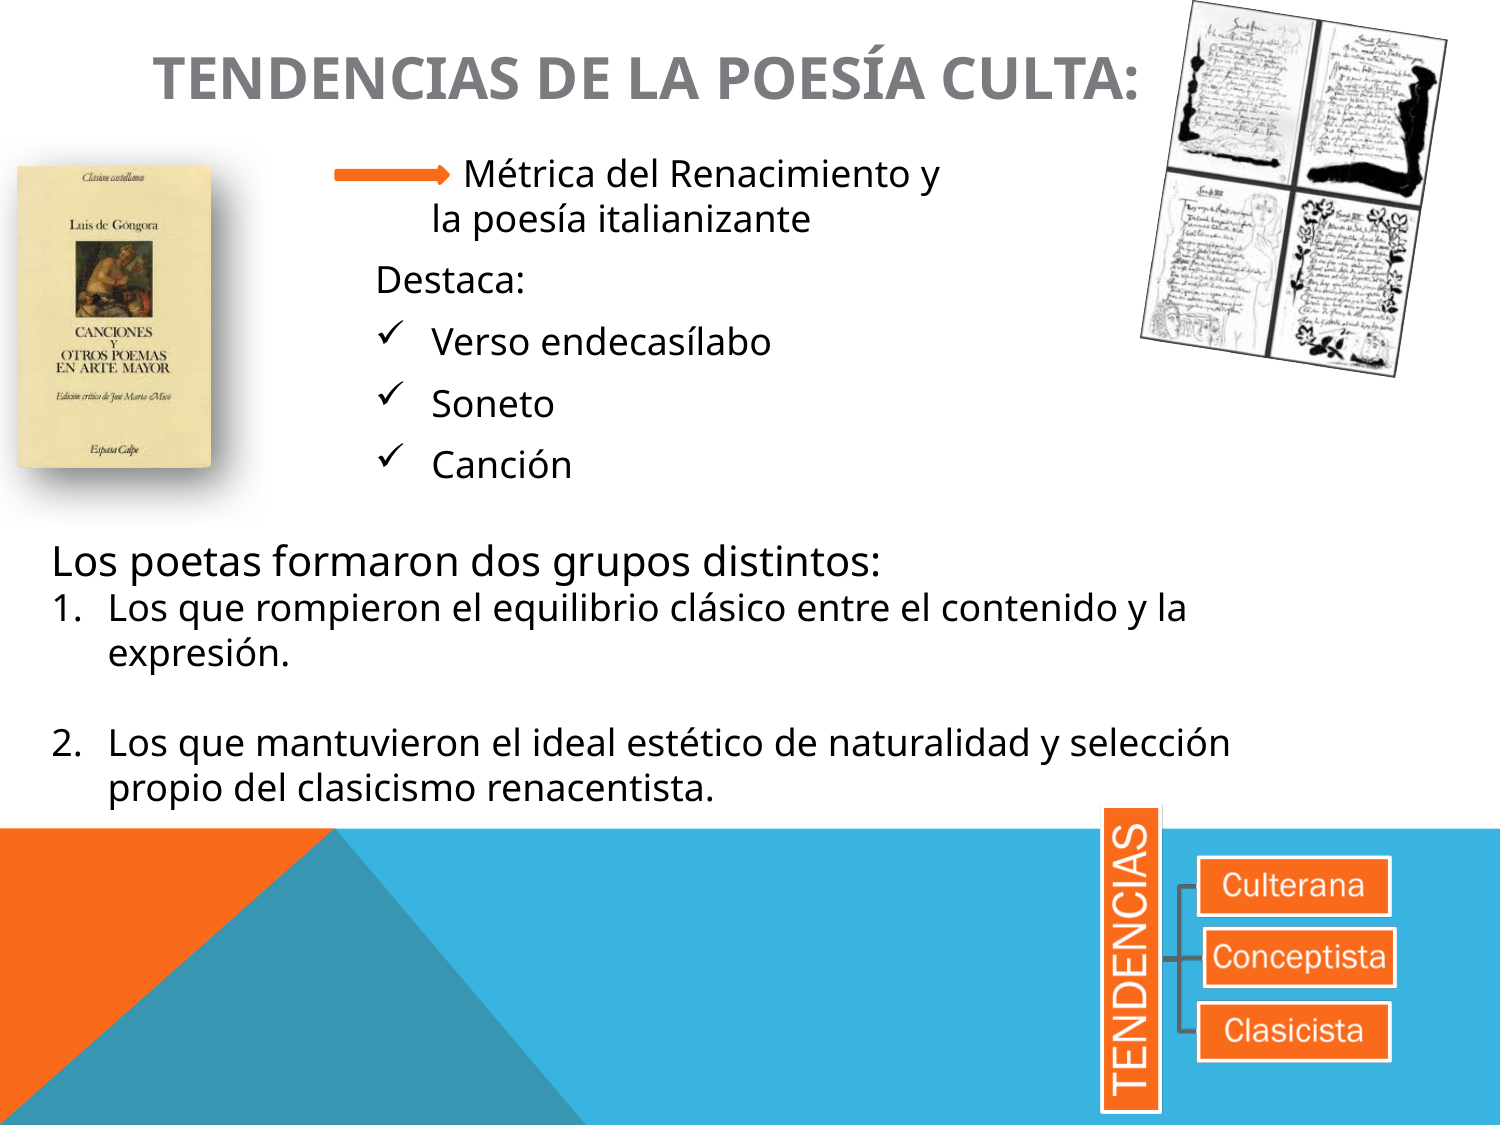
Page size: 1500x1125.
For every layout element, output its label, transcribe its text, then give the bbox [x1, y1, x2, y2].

list Métrica del Renacimiento y la poesía italianizante Destaca: Verso endecasílabo Soneto Canción [360, 142, 974, 527]
text_box [334, 165, 450, 185]
title Tendencias de la poesía Culta: [135, 66, 1159, 157]
picture [1140, 1, 1447, 377]
text_box Los poetas formaron dos grupos distintos: Los que rompieron el equilibrio clásico entre el contenido y la expresión. Los que mantuvieron el ideal estético de naturalidad y selección propio del clasicismo renacentista. [36, 527, 1367, 817]
picture [1080, 793, 1412, 1125]
picture [17, 166, 211, 468]
